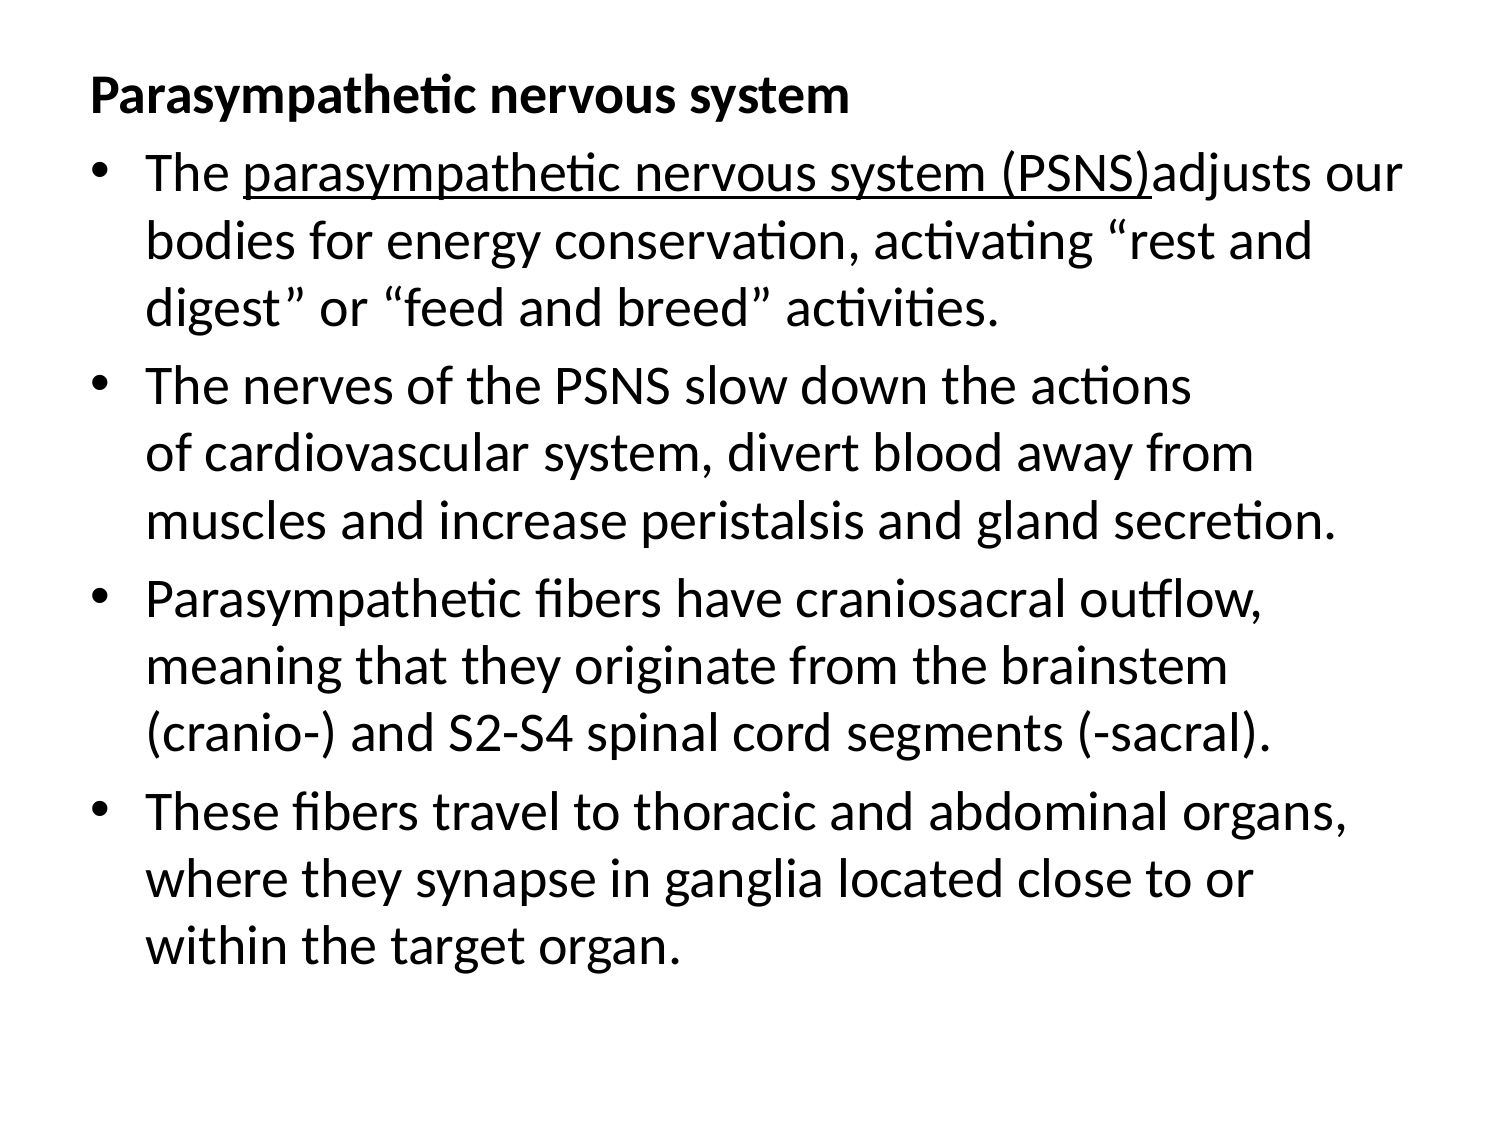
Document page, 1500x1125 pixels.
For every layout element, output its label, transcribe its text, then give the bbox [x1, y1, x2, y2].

list Parasympathetic nervous system The parasympathetic nervous system (PSNS)adjusts our bodies for energy conservation, activating “rest and digest” or “feed and breed” activities. The nerves of the PSNS slow down the actions of cardiovascular system, divert blood away from muscles and increase peristalsis and gland secretion. Parasympathetic fibers have craniosacral outflow, meaning that they originate from the brainstem (cranio-) and S2-S4 spinal cord segments (-sacral). These fibers travel to thoracic and abdominal organs, where they synapse in ganglia located close to or within the target organ. [75, 50, 1425, 1005]
